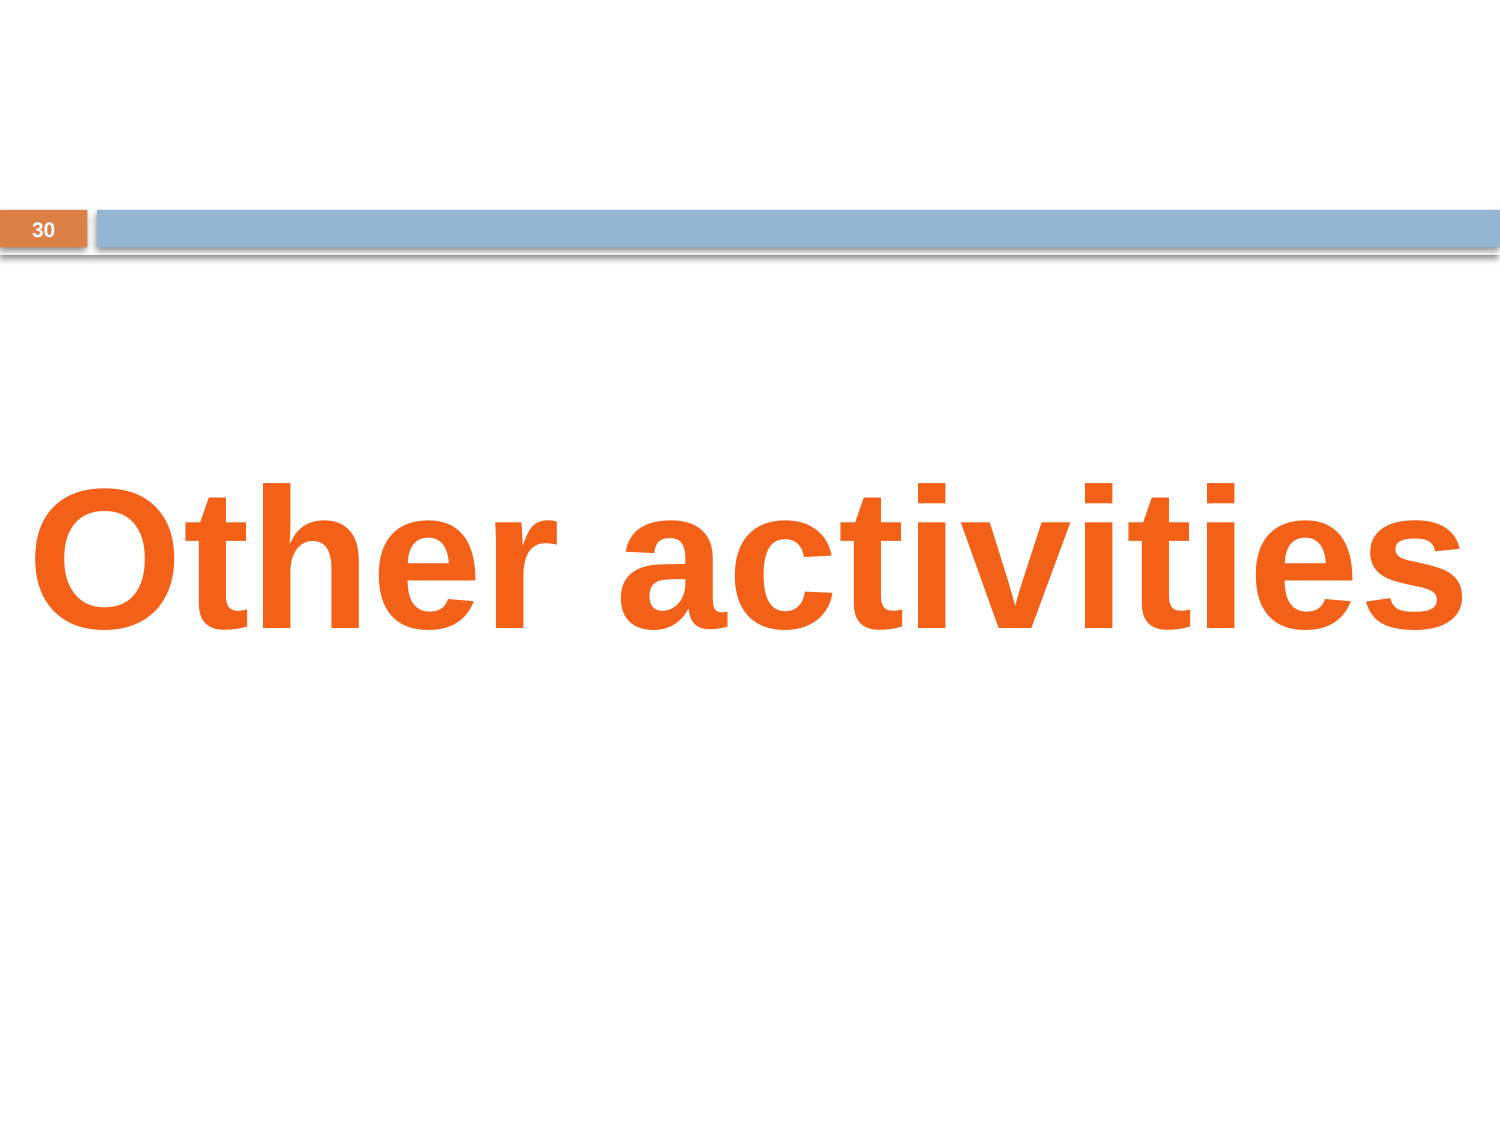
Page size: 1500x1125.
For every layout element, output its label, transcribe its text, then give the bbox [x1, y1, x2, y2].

slide_number 30 [0, 208, 88, 249]
text_box Other activities [12, 420, 1488, 676]
